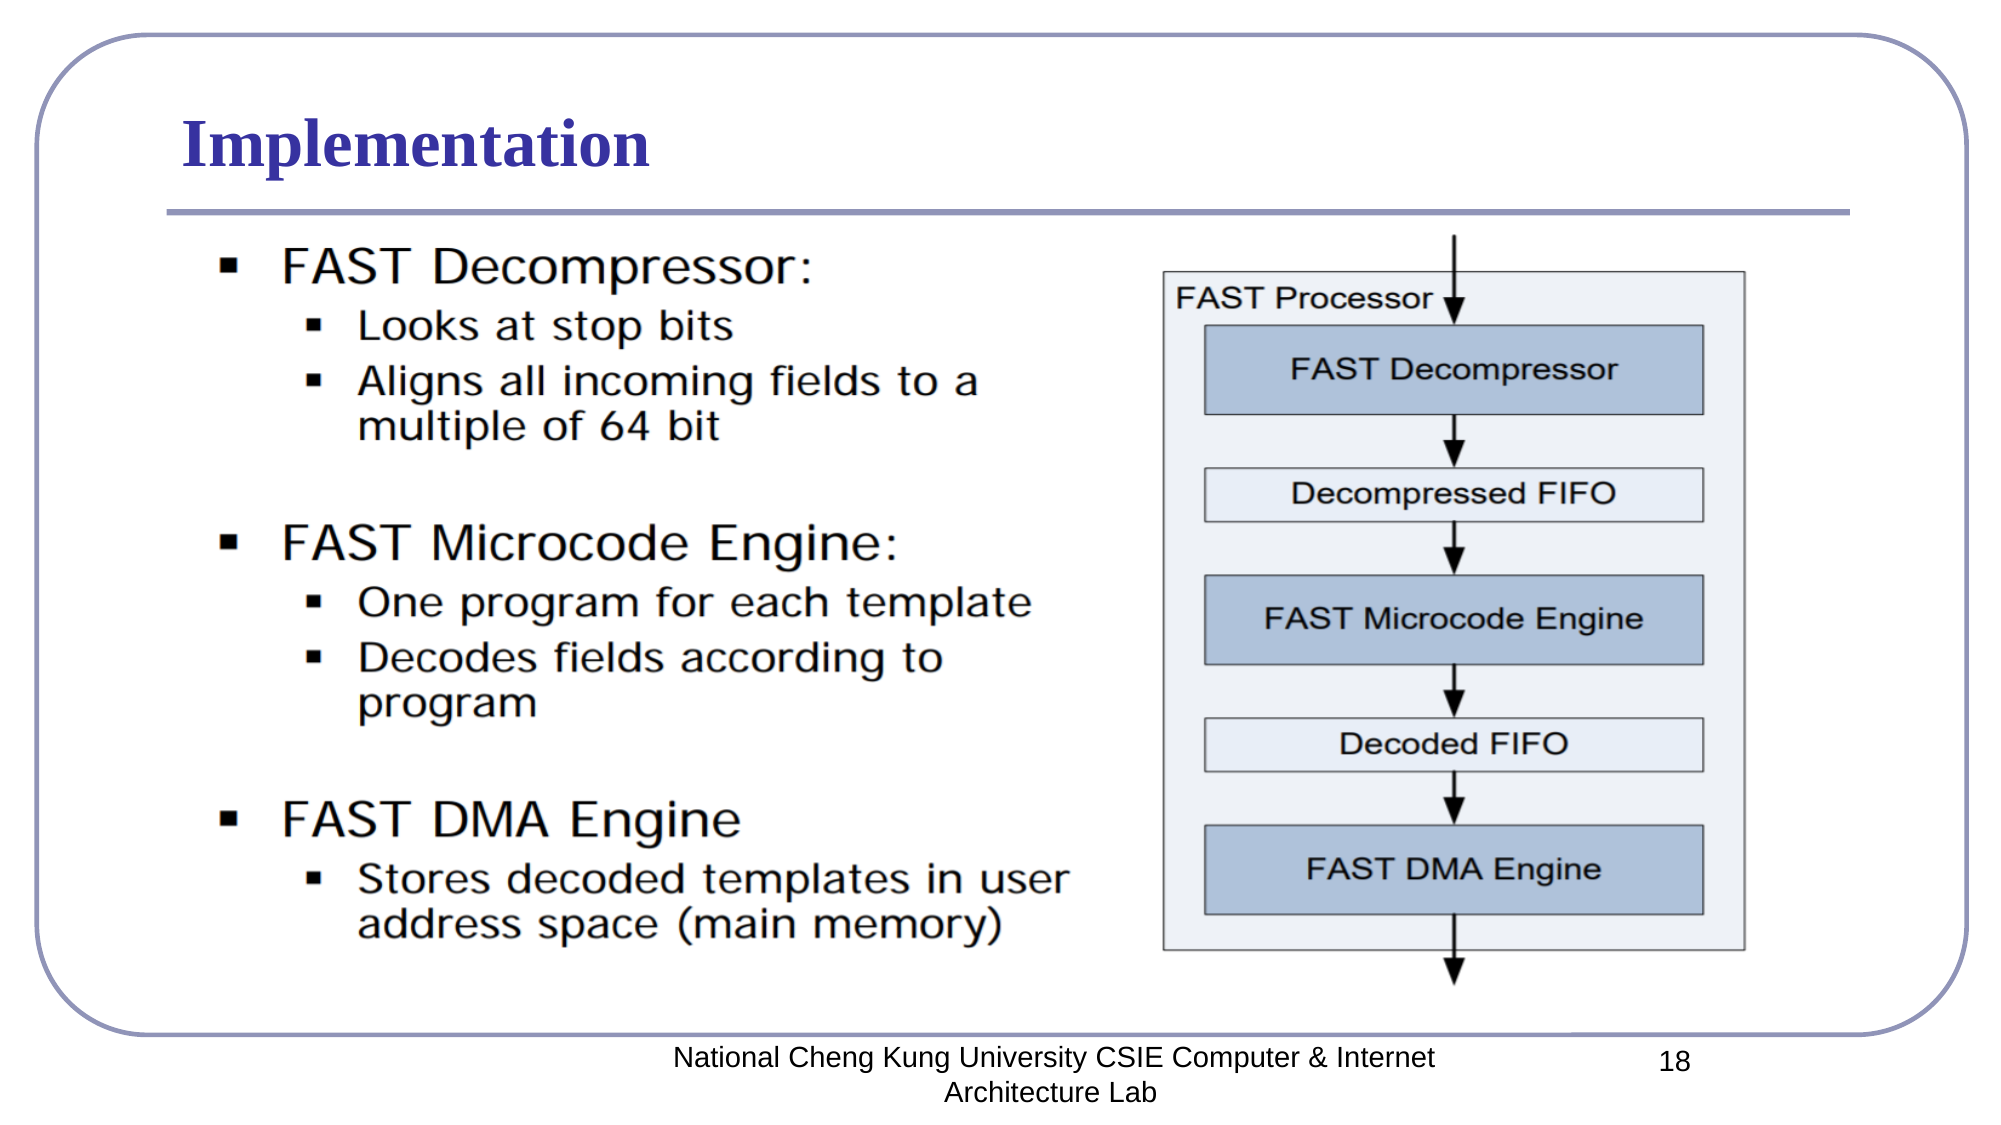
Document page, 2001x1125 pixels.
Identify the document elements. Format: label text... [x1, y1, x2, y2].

slide_number 18 [1499, 1034, 1851, 1111]
title Implementation [166, 89, 1851, 188]
picture [199, 224, 1758, 998]
footer National Cheng Kung University CSIE Computer & Internet Architecture Lab [621, 1030, 1489, 1107]
